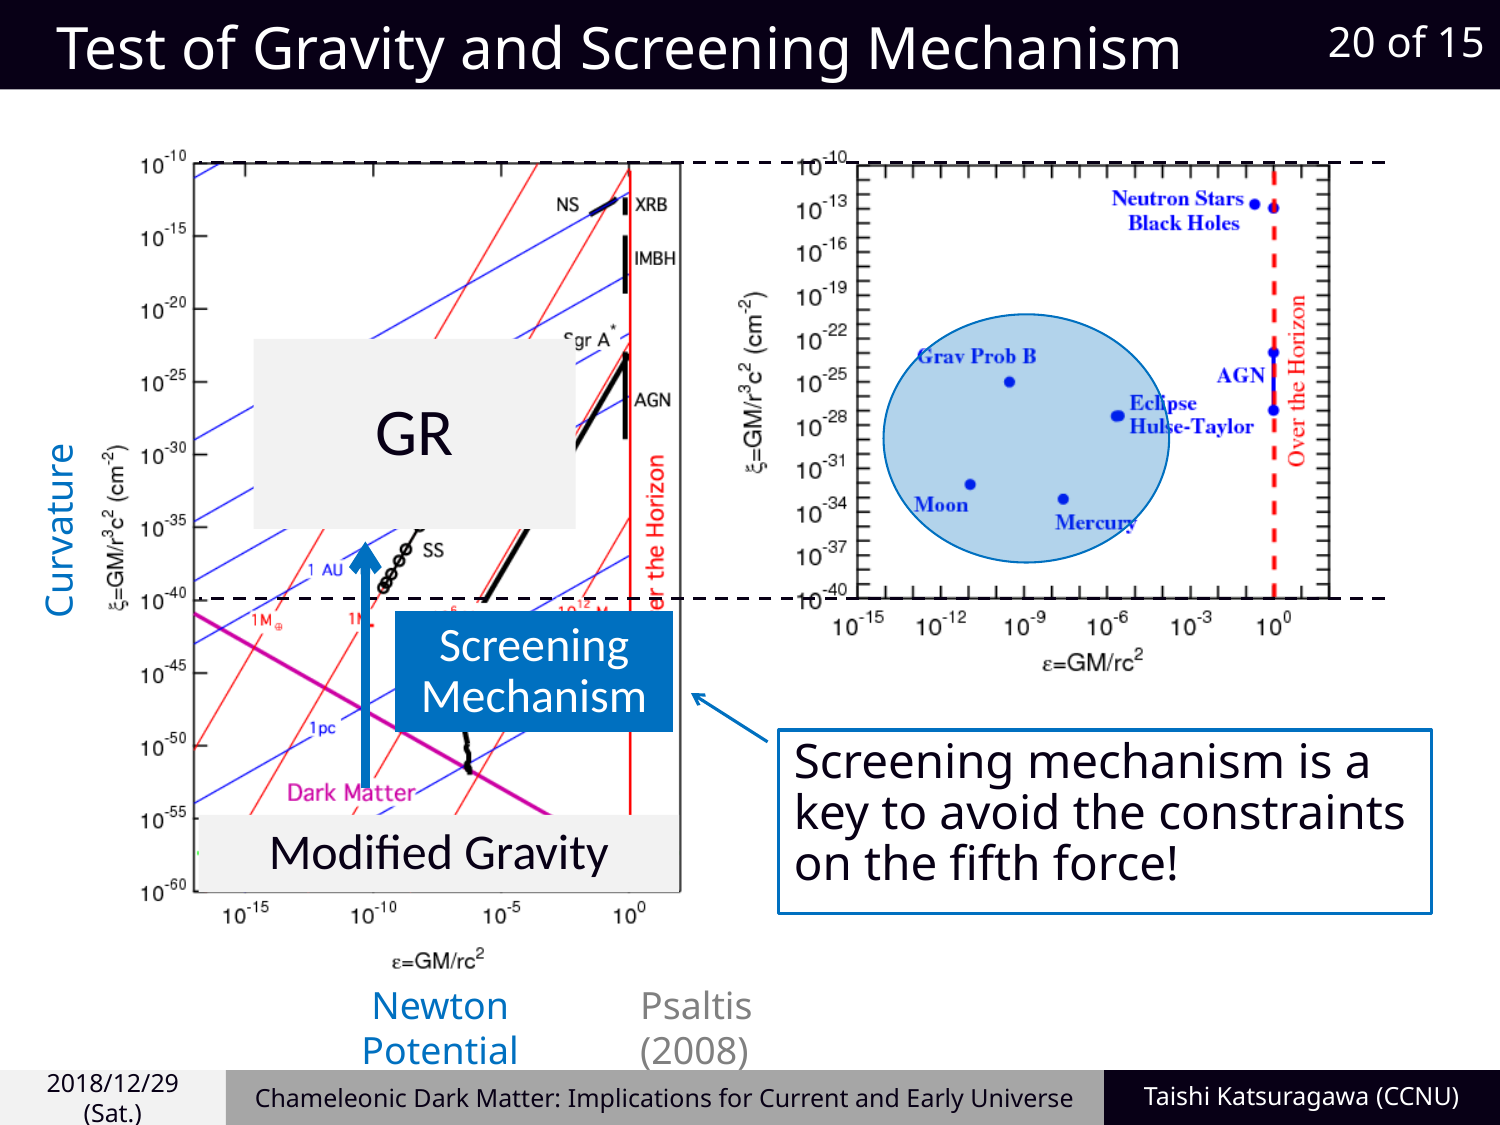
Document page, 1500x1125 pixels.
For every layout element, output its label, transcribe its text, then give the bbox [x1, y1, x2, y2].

title Test of Gravity and Screening Mechanism [41, 0, 1307, 90]
text_box Curvature [27, 368, 88, 694]
text_box Screening mechanism is a key to avoid the constraints on the fifth force! [778, 729, 1432, 914]
picture [91, 141, 1391, 975]
footer Chameleonic Dark Matter: Implications for Current and Early Universe [225, 1070, 1104, 1125]
slide_number 19 of 15 [1307, 0, 1500, 90]
text_box Psaltis (2008) [625, 974, 880, 1079]
text_box Newton Potential [277, 975, 603, 1079]
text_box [690, 692, 768, 742]
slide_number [0, 1070, 225, 1125]
